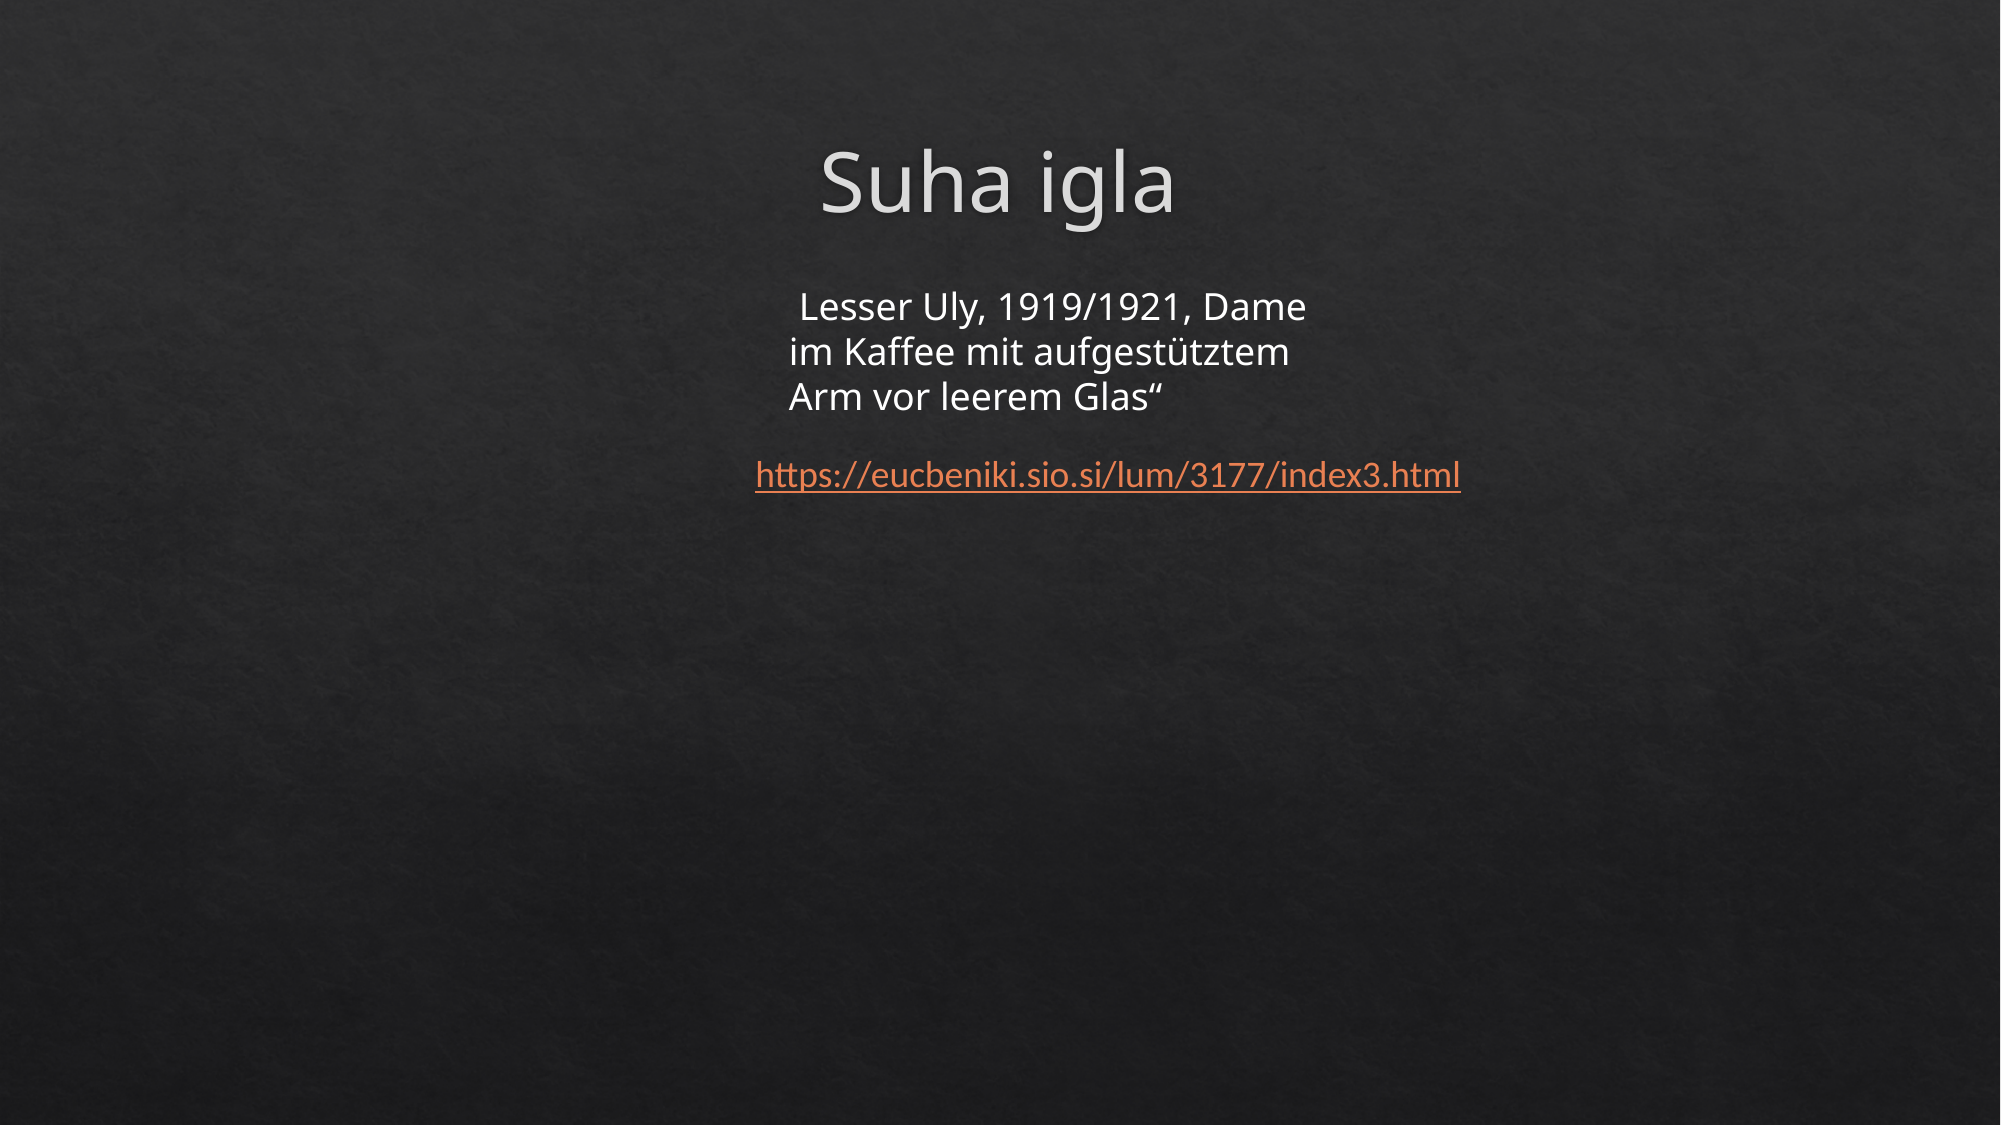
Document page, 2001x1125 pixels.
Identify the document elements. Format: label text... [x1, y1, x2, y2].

title Suha igla [149, 99, 1849, 260]
text_box Lesser Uly, 1919/1921, Dame im Kaffee mit aufgestütztem Arm vor leerem Glas“ [774, 275, 1347, 426]
text_box https://eucbeniki.sio.si/lum/3177/index3.html [740, 442, 1477, 503]
